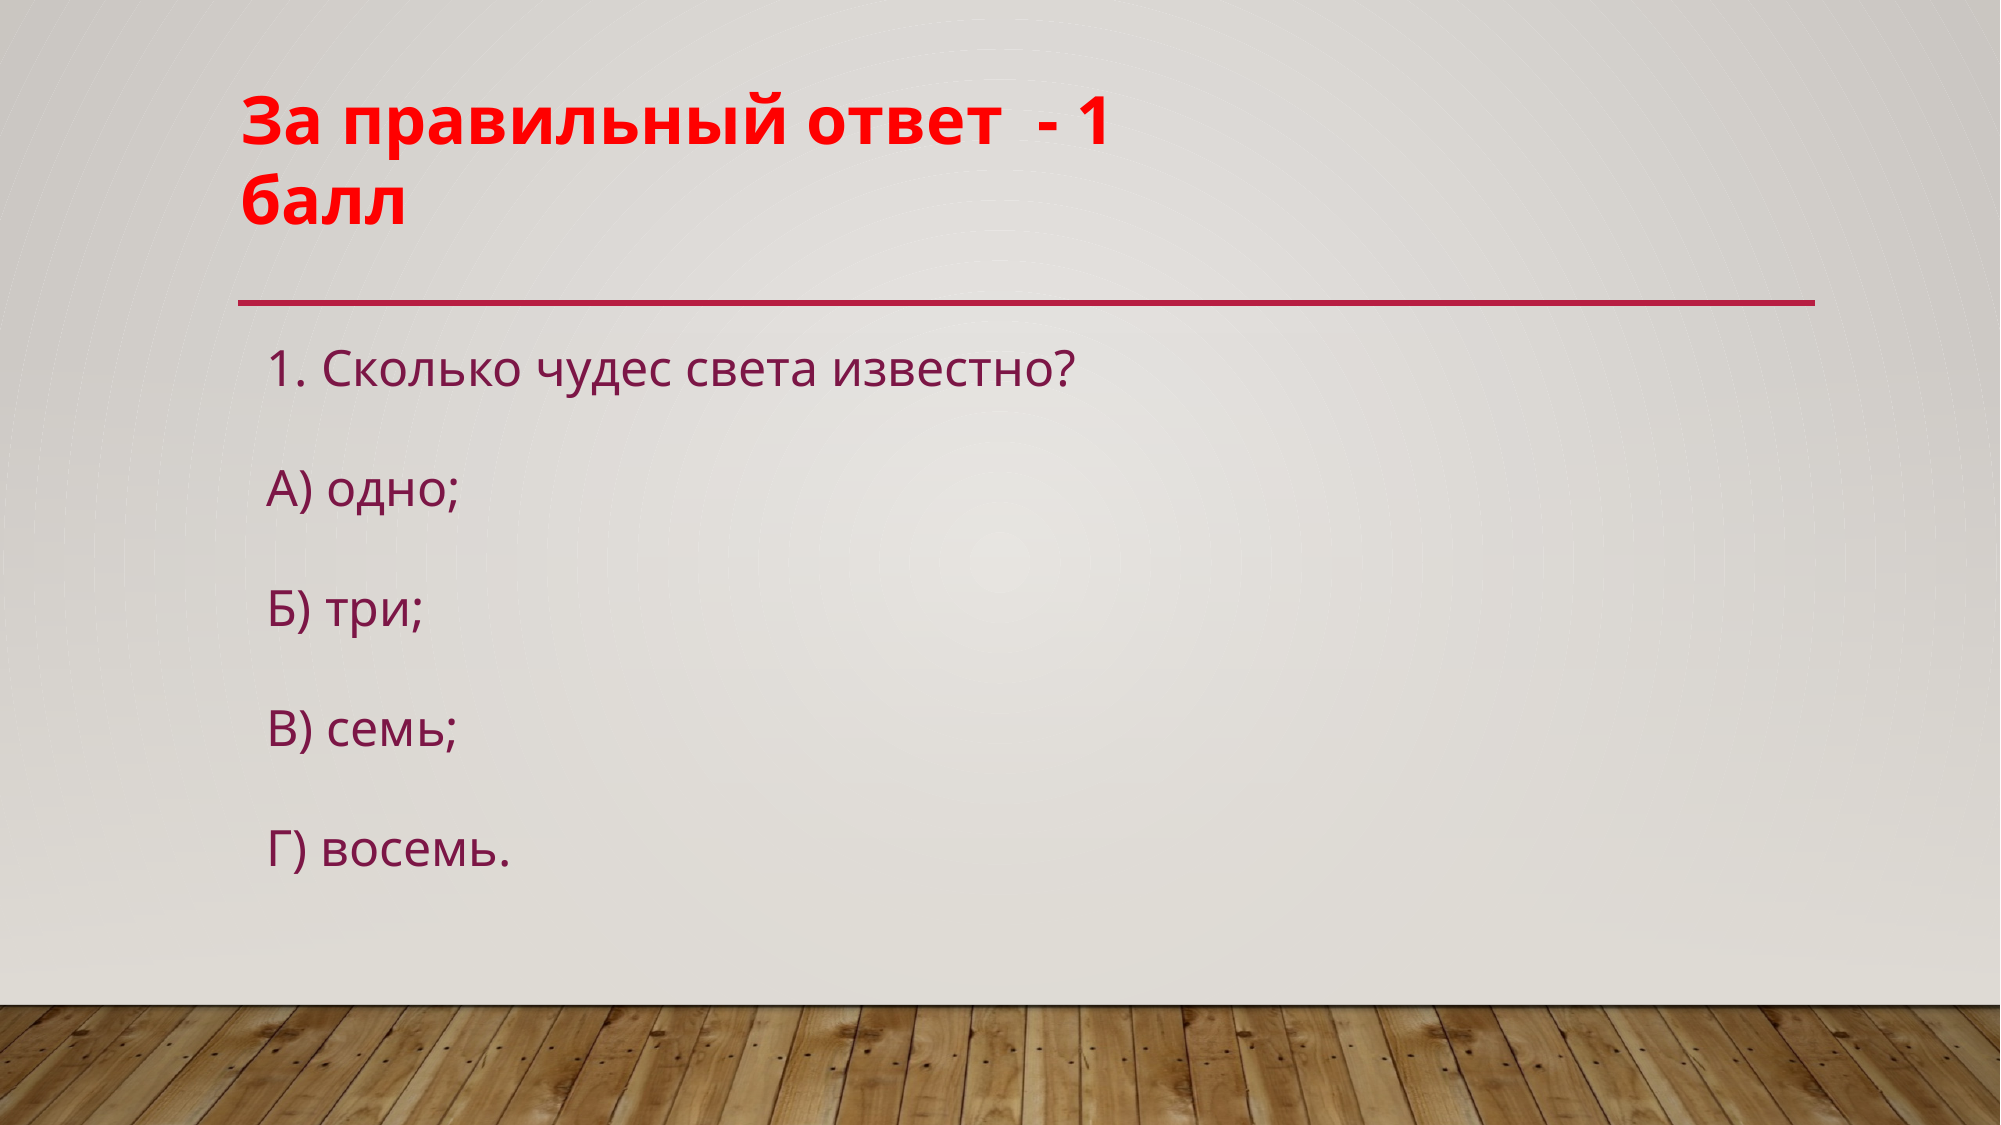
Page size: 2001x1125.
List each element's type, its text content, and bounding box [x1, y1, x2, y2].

text_box За правильный ответ - 1 балл [225, 70, 1224, 246]
text_box 1. Сколько чудес света известно? А) одно; Б) три; В) семь; Г) восемь. [251, 328, 1252, 884]
picture [0, 1005, 2000, 1125]
